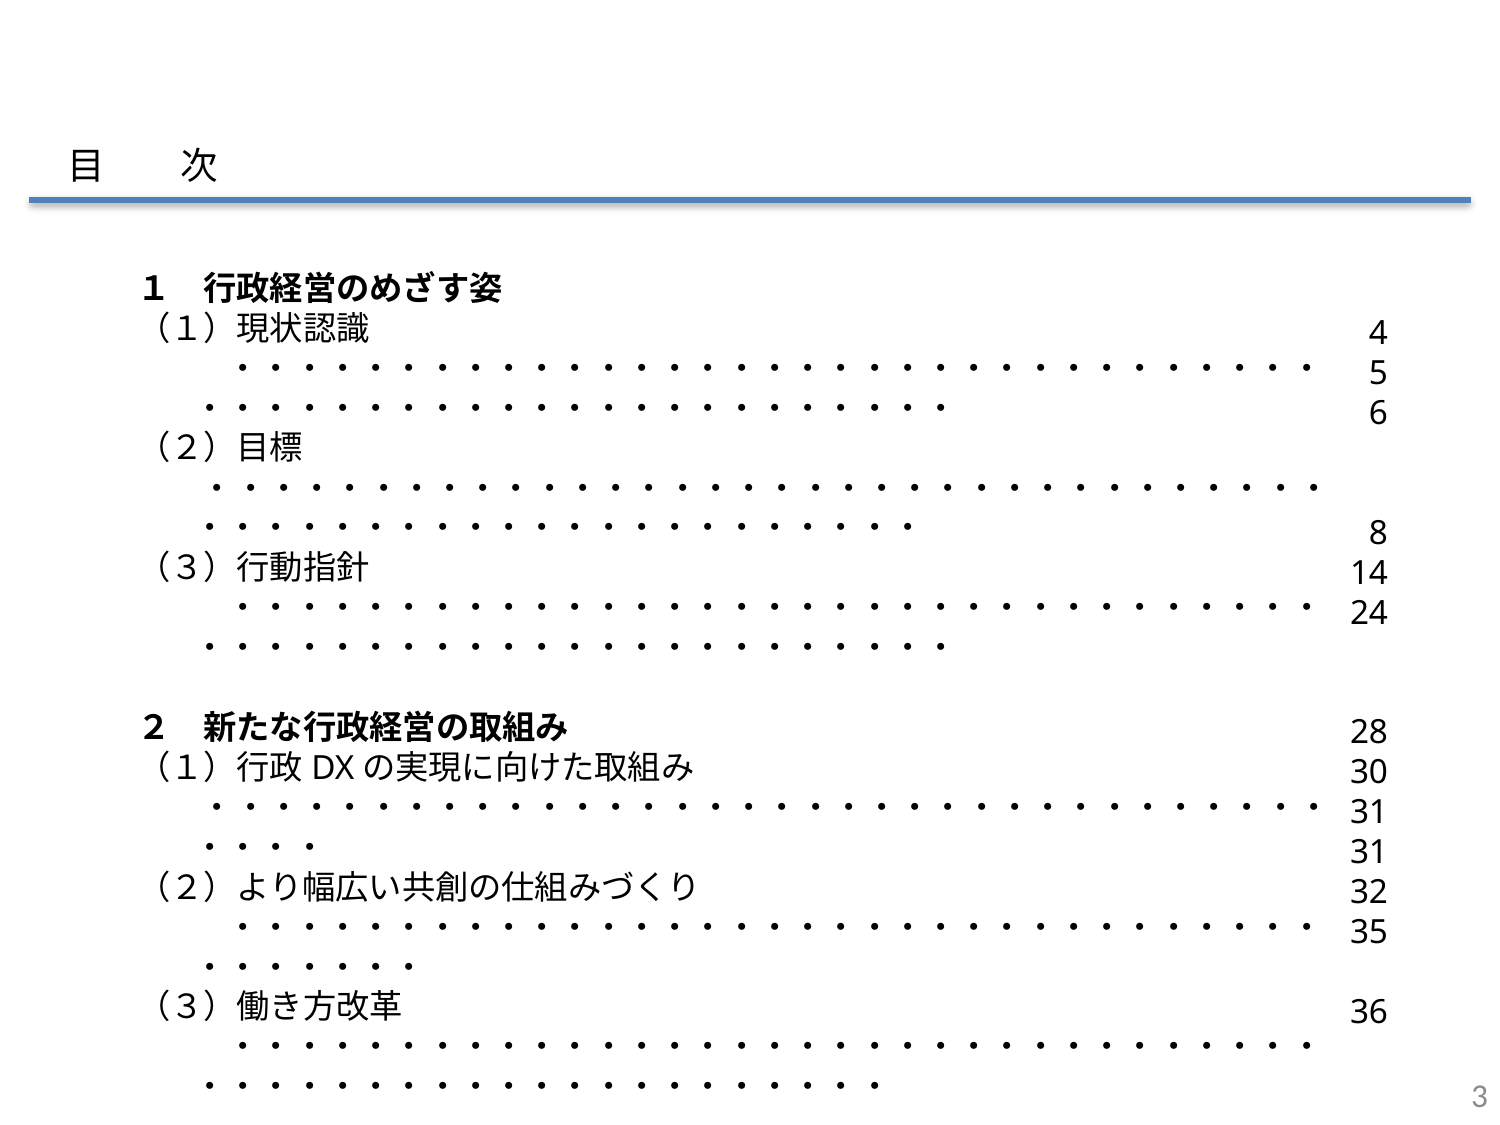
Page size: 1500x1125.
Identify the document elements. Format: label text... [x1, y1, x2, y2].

text_box 目 次 [53, 134, 1388, 194]
text_box 4 5 6 8 14 24 28 30 31 31 32 35 36 [1288, 304, 1403, 1038]
text_box １ 行政経営のめざす姿 （１）現状認識 ・・・・・・・・・・・・・・・・・・・・・・・・・・・・・・・・・・・・・・・・・・・・・・・・・・・・・・・・ （２）目標 ・・・・・・・・・・・・・・・・・・・・・・・・・・・・・・・・・・・・・・・・・・・・・・・・・・・・・・・・ （３）行動指針 ・・・・・・・・・・・・・・・・・・・・・・・・・・・・・・・・・・・・・・・・・・・・・・・・・・・・・・・・ ２ 新たな行政経営の取組み （１）行政DXの実現に向けた取組み ・・・・・・・・・・・・・・・・・・・・・・・・・・・・・・・・・・・・・・ （２）より幅広い共創の仕組みづくり ・・・・・・・・・・・・・・・・・・・・・・・・・・・・・・・・・・・・・・・・ （３）働き方改革 ・・・・・・・・・・・・・・・・・・・・・・・・・・・・・・・・・・・・・・・・・・・・・・・・・・・・・・ ３ 健全で規律ある行財政運営 （１）組織運営 ・・・・・・・・・・・・・・・・・・・・・・・・・・・・・・・・・・・・・・・・・・・・・・・・・・・・・・・ （２）財政運営 ・・・・・・・・・・・・・・・・・・・・・・・・・・・・・・・・・・・・・・・・・・・・・・・・・・・・・・・ ①歳入確保 ・・・・・・・・・・・・・・・・・・・・・・・・・・・・・・・・・・・・・・・・・・・・・・・・・・・・・・ ②歳出改革 ・・・・・・・・・・・・・・・・・・・・・・・・・・・・・・・・・・・・・・・・・・・・・・・・・・・・・・ （３）出資法人等の改革 ・・・・・・・・・・・・・・・・・・・・・・・・・・・・・・・・・・・・・・・・・・・・・・・・ （４）公の施設の改革 ・・・・・・・・・・・・・・・・・・・・・・・・・・・・・・・・・・・・・・・・・・・・・・・・・ ＜具体的取組み編＞ ・・・・・・・・・・・・・・・・・・・・・・・・・・・・・・・・・・・・・・・・・・・・・・・・・・ [122, 259, 1363, 1125]
slide_number 2 [1153, 1063, 1500, 1124]
